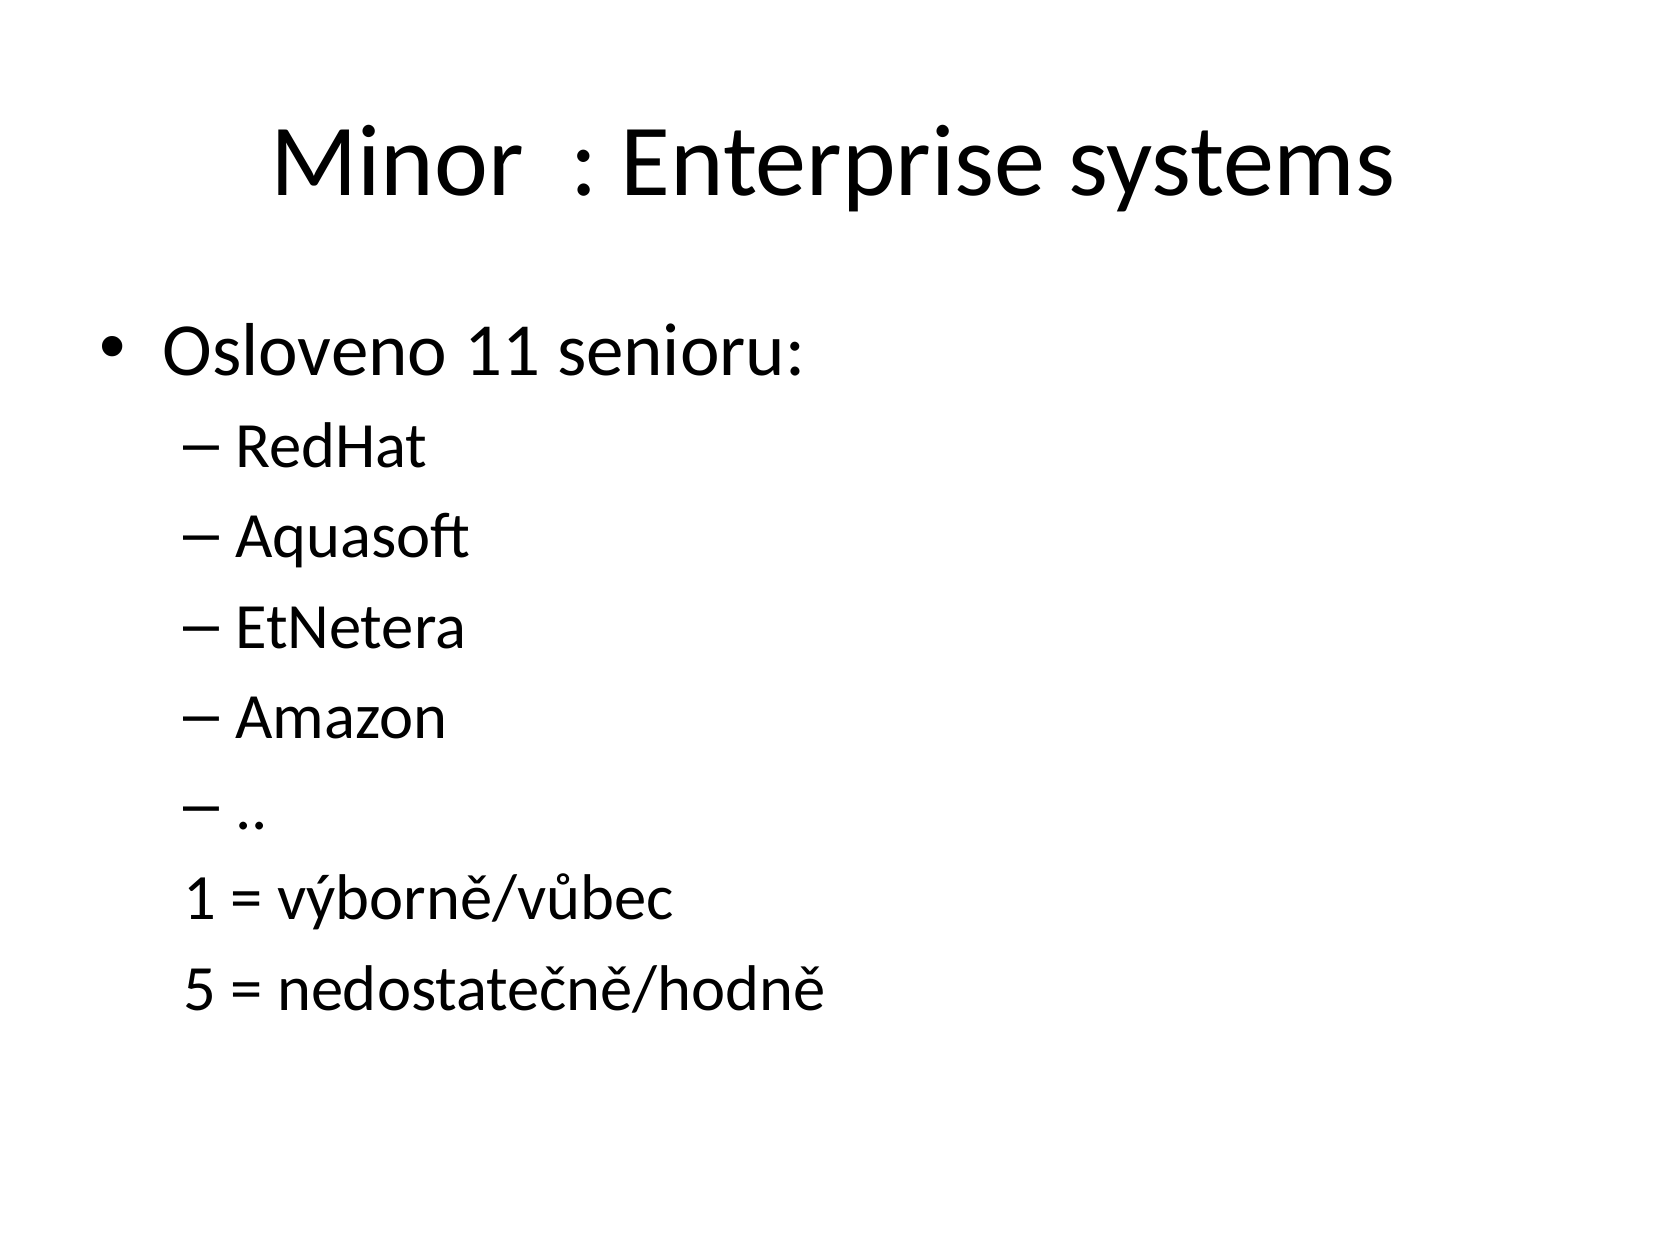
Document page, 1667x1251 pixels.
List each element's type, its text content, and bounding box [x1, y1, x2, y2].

list Osloveno 11 senioru: RedHat Aquasoft EtNetera Amazon .. 1 = výborně/vůbec 5 = nedostatečně/hodně [83, 291, 1584, 1117]
title Minor : Enterprise systems [83, 50, 1584, 259]
